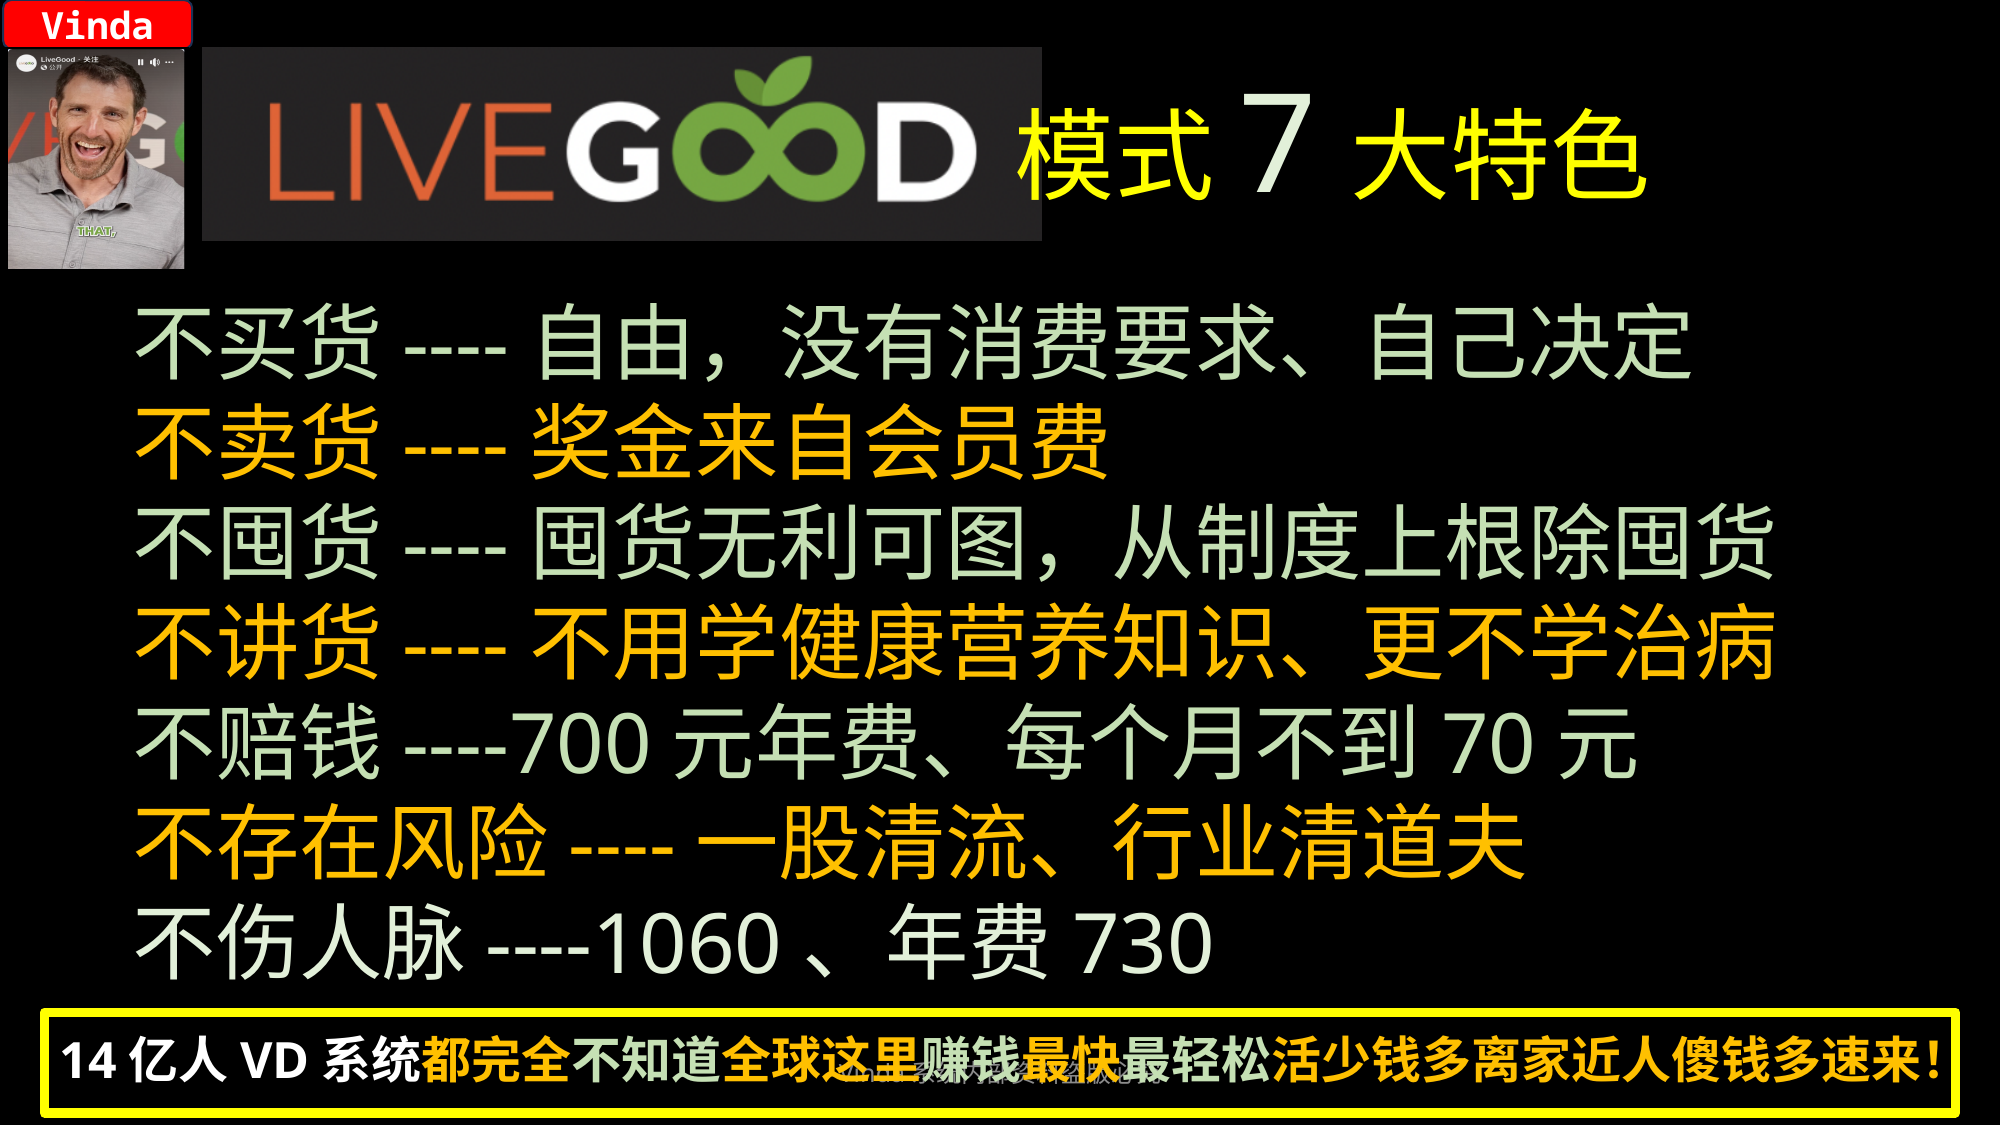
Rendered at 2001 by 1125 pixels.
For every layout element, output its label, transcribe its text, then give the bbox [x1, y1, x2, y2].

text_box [3, 0, 193, 269]
picture [202, 47, 1042, 241]
title 14亿人VD系统都完全不知道全球这里赚钱最快最轻松活少钱多离家近人傻钱多速来！ [44, 1012, 1956, 1113]
text_box 模式7大特色 [1042, 47, 1904, 228]
text_box 不买货----自由，没有消费要求、自己决定 不卖货----奖金来自会员费 不囤货----囤货无利可图，从制度上根除囤货 不讲货----不用学健康营养知识、更不学治病 不赔钱----700元年费、每个月不到70元 不存在风险----一股清流、行业清道夫 不伤人脉----1060、年费730 [117, 282, 1966, 998]
